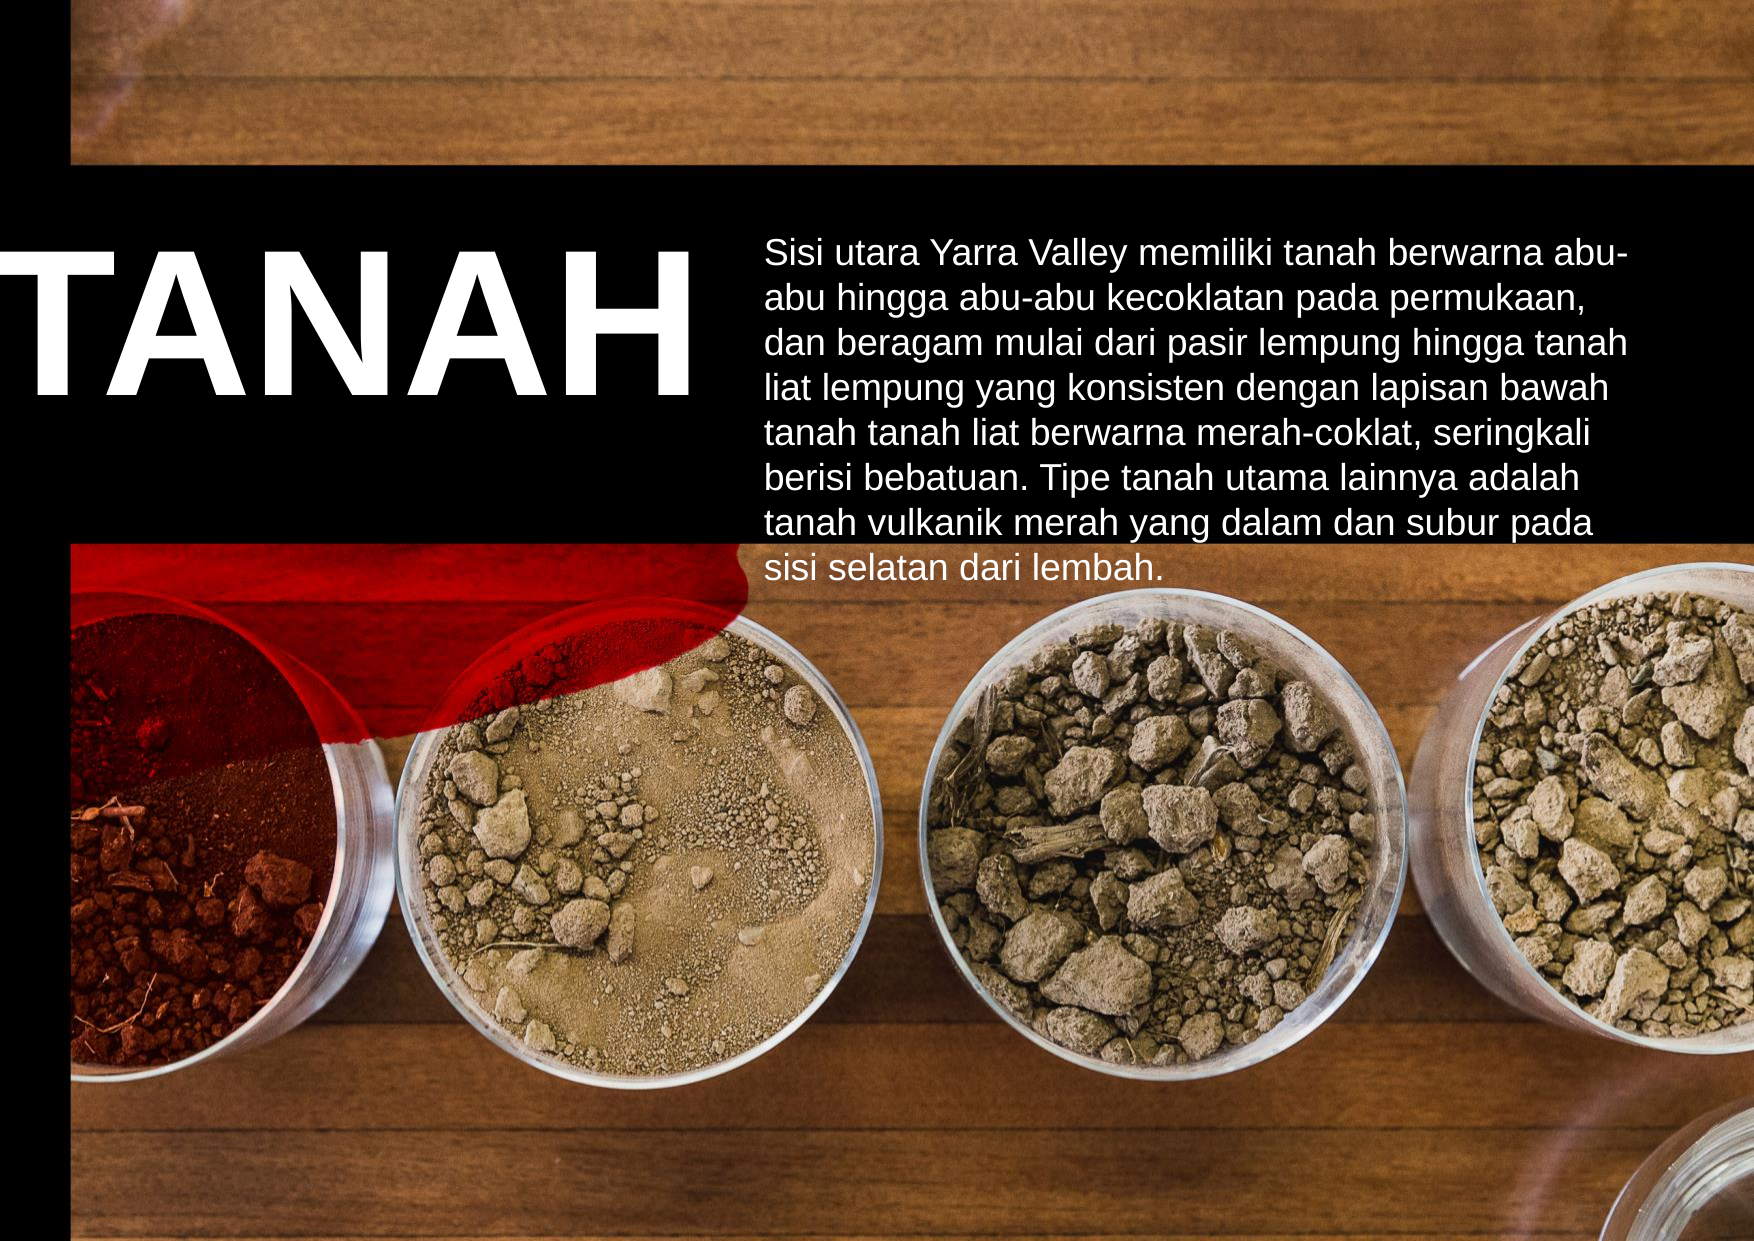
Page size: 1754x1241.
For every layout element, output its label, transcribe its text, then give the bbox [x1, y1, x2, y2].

picture [0, 0, 1754, 1241]
text_box Sisi utara Yarra Valley memiliki tanah berwarna abu-abu hingga abu-abu kecoklatan pada permukaan, dan beragam mulai dari pasir lempung hingga tanah liat lempung yang konsisten dengan lapisan bawah tanah tanah liat berwarna merah-coklat, seringkali berisi bebatuan. Tipe tanah utama lainnya adalah tanah vulkanik merah yang dalam dan subur pada sisi selatan dari lembah. [763, 227, 1657, 589]
text_box TANAH [0, 185, 696, 419]
